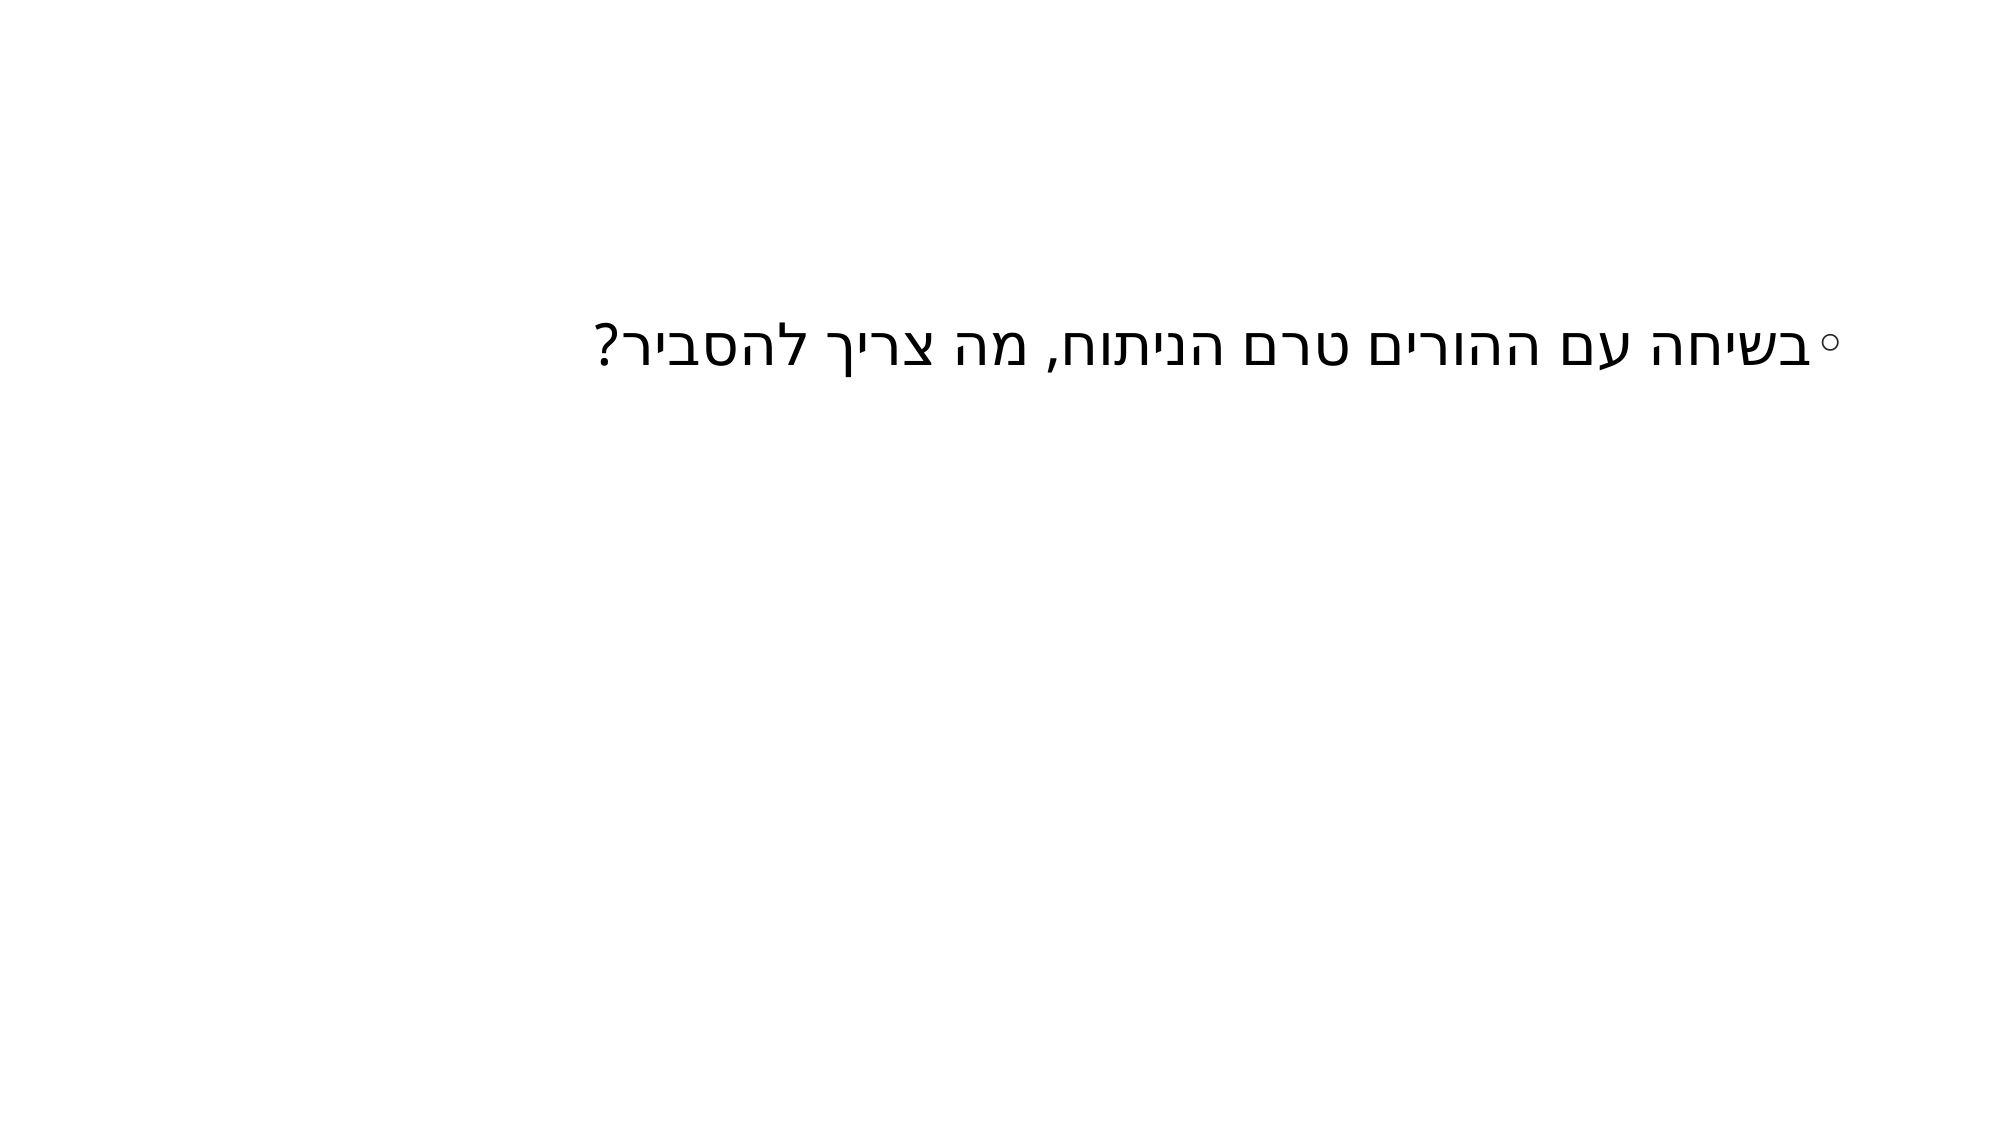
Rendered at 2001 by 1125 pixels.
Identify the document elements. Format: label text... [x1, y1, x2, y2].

list בשיחה עם ההורים טרם הניתוח, מה צריך להסביר? [137, 299, 1863, 1014]
